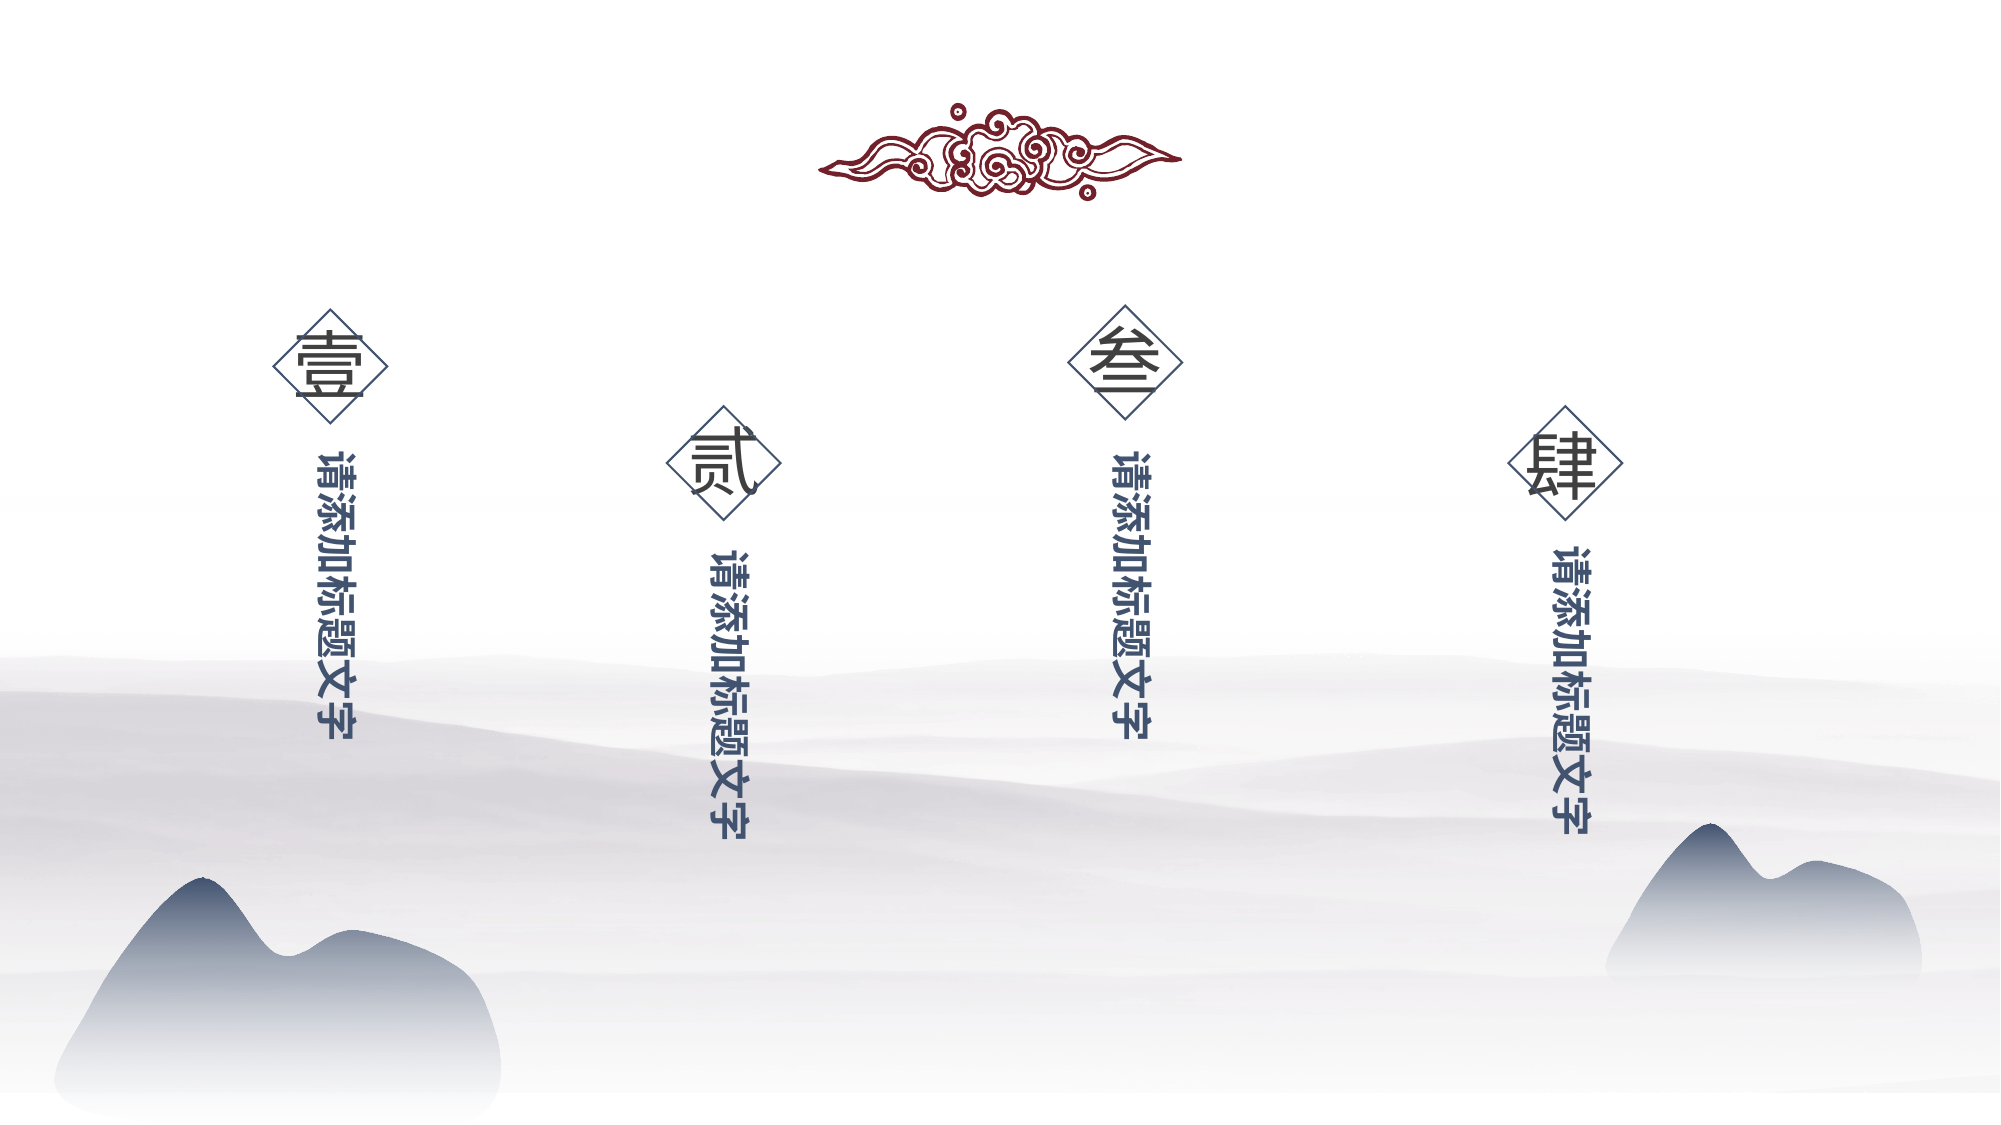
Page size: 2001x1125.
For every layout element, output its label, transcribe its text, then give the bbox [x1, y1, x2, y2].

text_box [1508, 406, 1623, 520]
text_box [53, 876, 502, 1125]
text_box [273, 309, 388, 424]
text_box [666, 406, 781, 520]
text_box [1604, 822, 1923, 1006]
text_box 请添加标题文字 [1524, 530, 1606, 861]
text_box 请添加标题文字 [683, 535, 764, 865]
text_box 请添加标题文字 [289, 435, 371, 766]
picture [0, 0, 2000, 1125]
text_box 请添加标题文字 [1084, 435, 1166, 766]
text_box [817, 102, 1183, 202]
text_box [1068, 305, 1183, 420]
